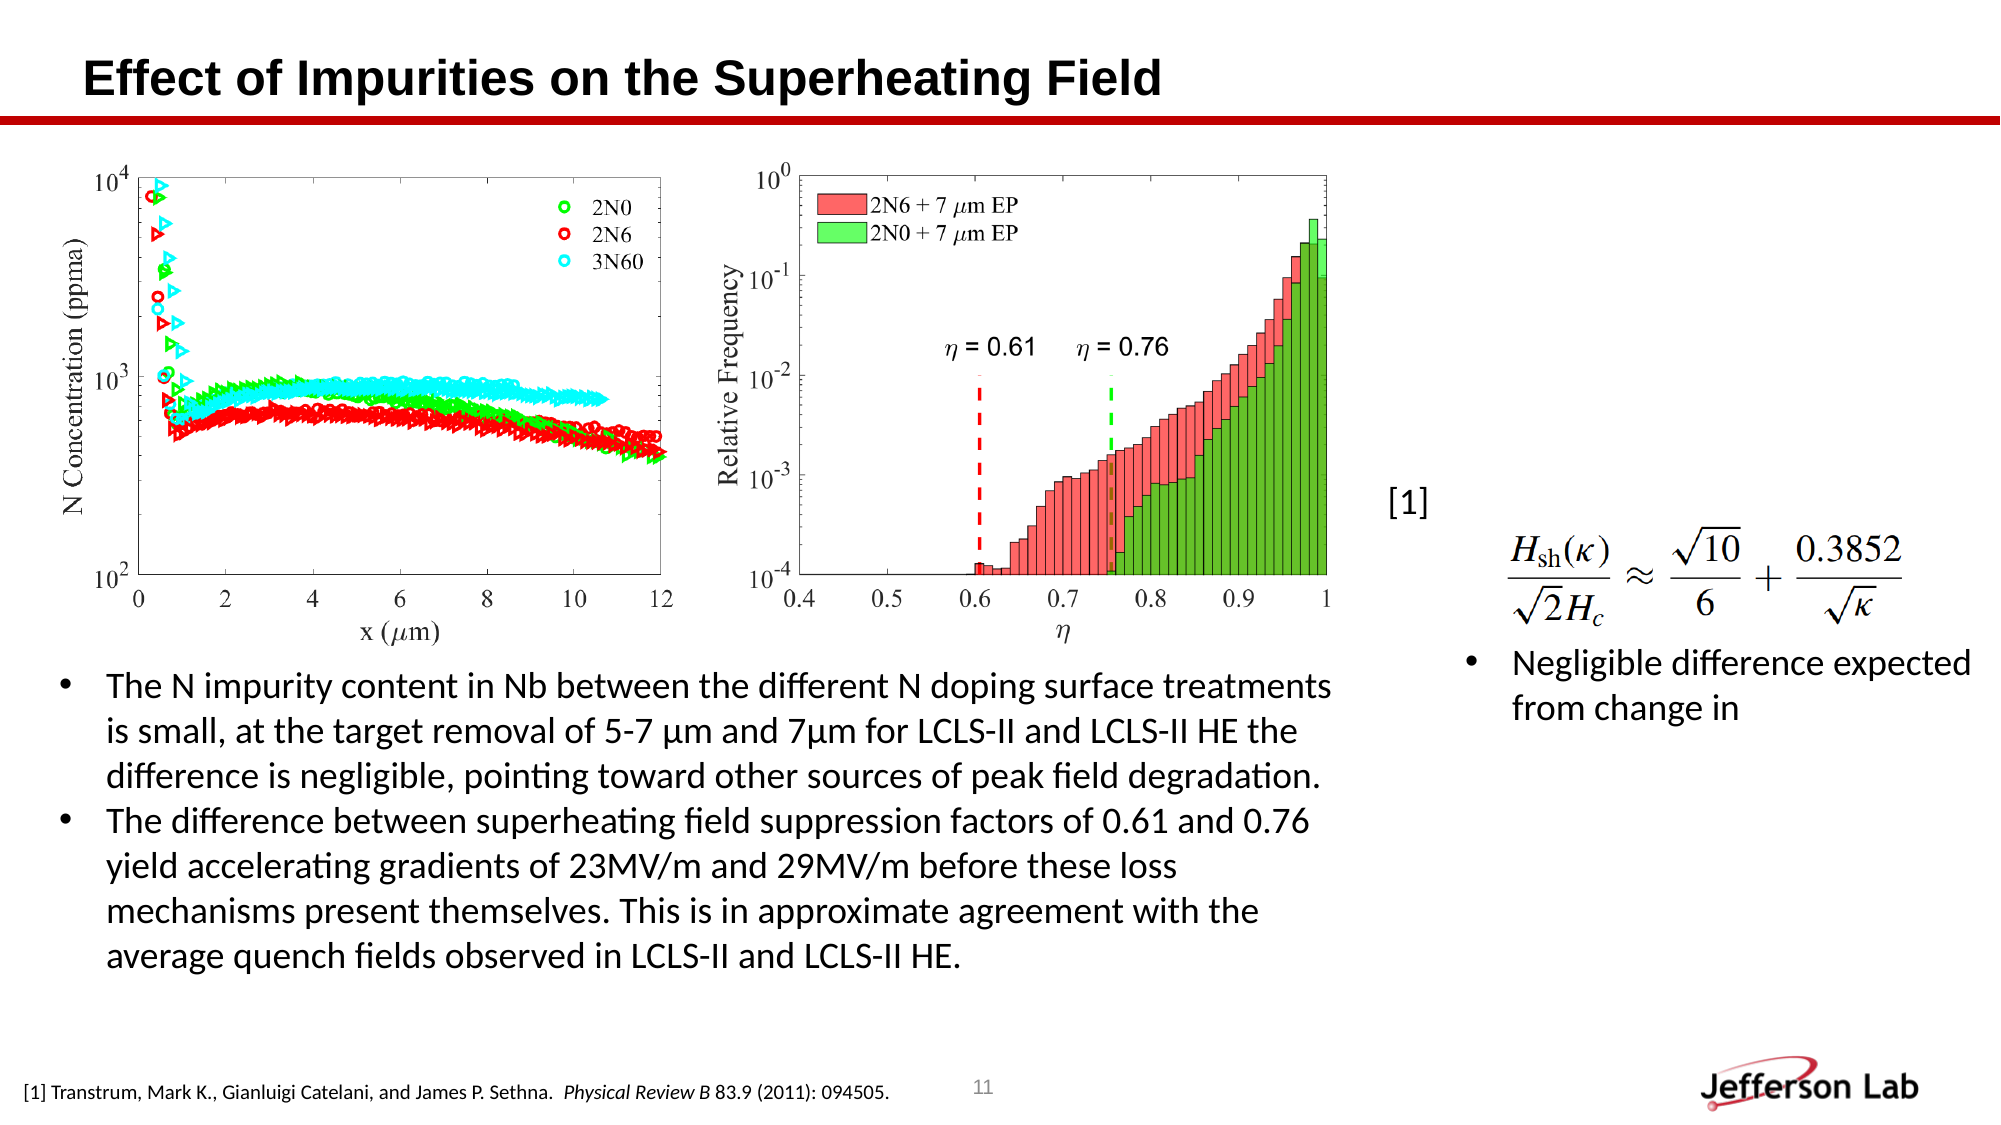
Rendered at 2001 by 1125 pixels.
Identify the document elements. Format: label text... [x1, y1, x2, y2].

text_box The N impurity content in Nb between the different N doping surface treatments is small, at the target removal of 5-7 μm and 7μm for LCLS-II and LCLS-II HE the difference is negligible, pointing toward other sources of peak field degradation. The difference between superheating field suppression factors of 0.61 and 0.76 yield accelerating gradients of 23MV/m and 29MV/m before these loss mechanisms present themselves. This is in approximate agreement with the average quench fields observed in LCLS-II and LCLS-II HE. [44, 653, 1357, 984]
picture [1698, 1047, 1933, 1124]
text_box [1] [1372, 469, 1453, 530]
text_box [1] Transtrum, Mark K., Gianluigi Catelani, and James P. Sethna. Physical Review B 83.9 (2011): 094505. [8, 1071, 905, 1112]
title Effect of Impurities on the Superheating Field [67, 39, 1919, 120]
picture [1497, 515, 1905, 638]
slide_number 11 [924, 1060, 1042, 1111]
picture [50, 140, 1339, 651]
